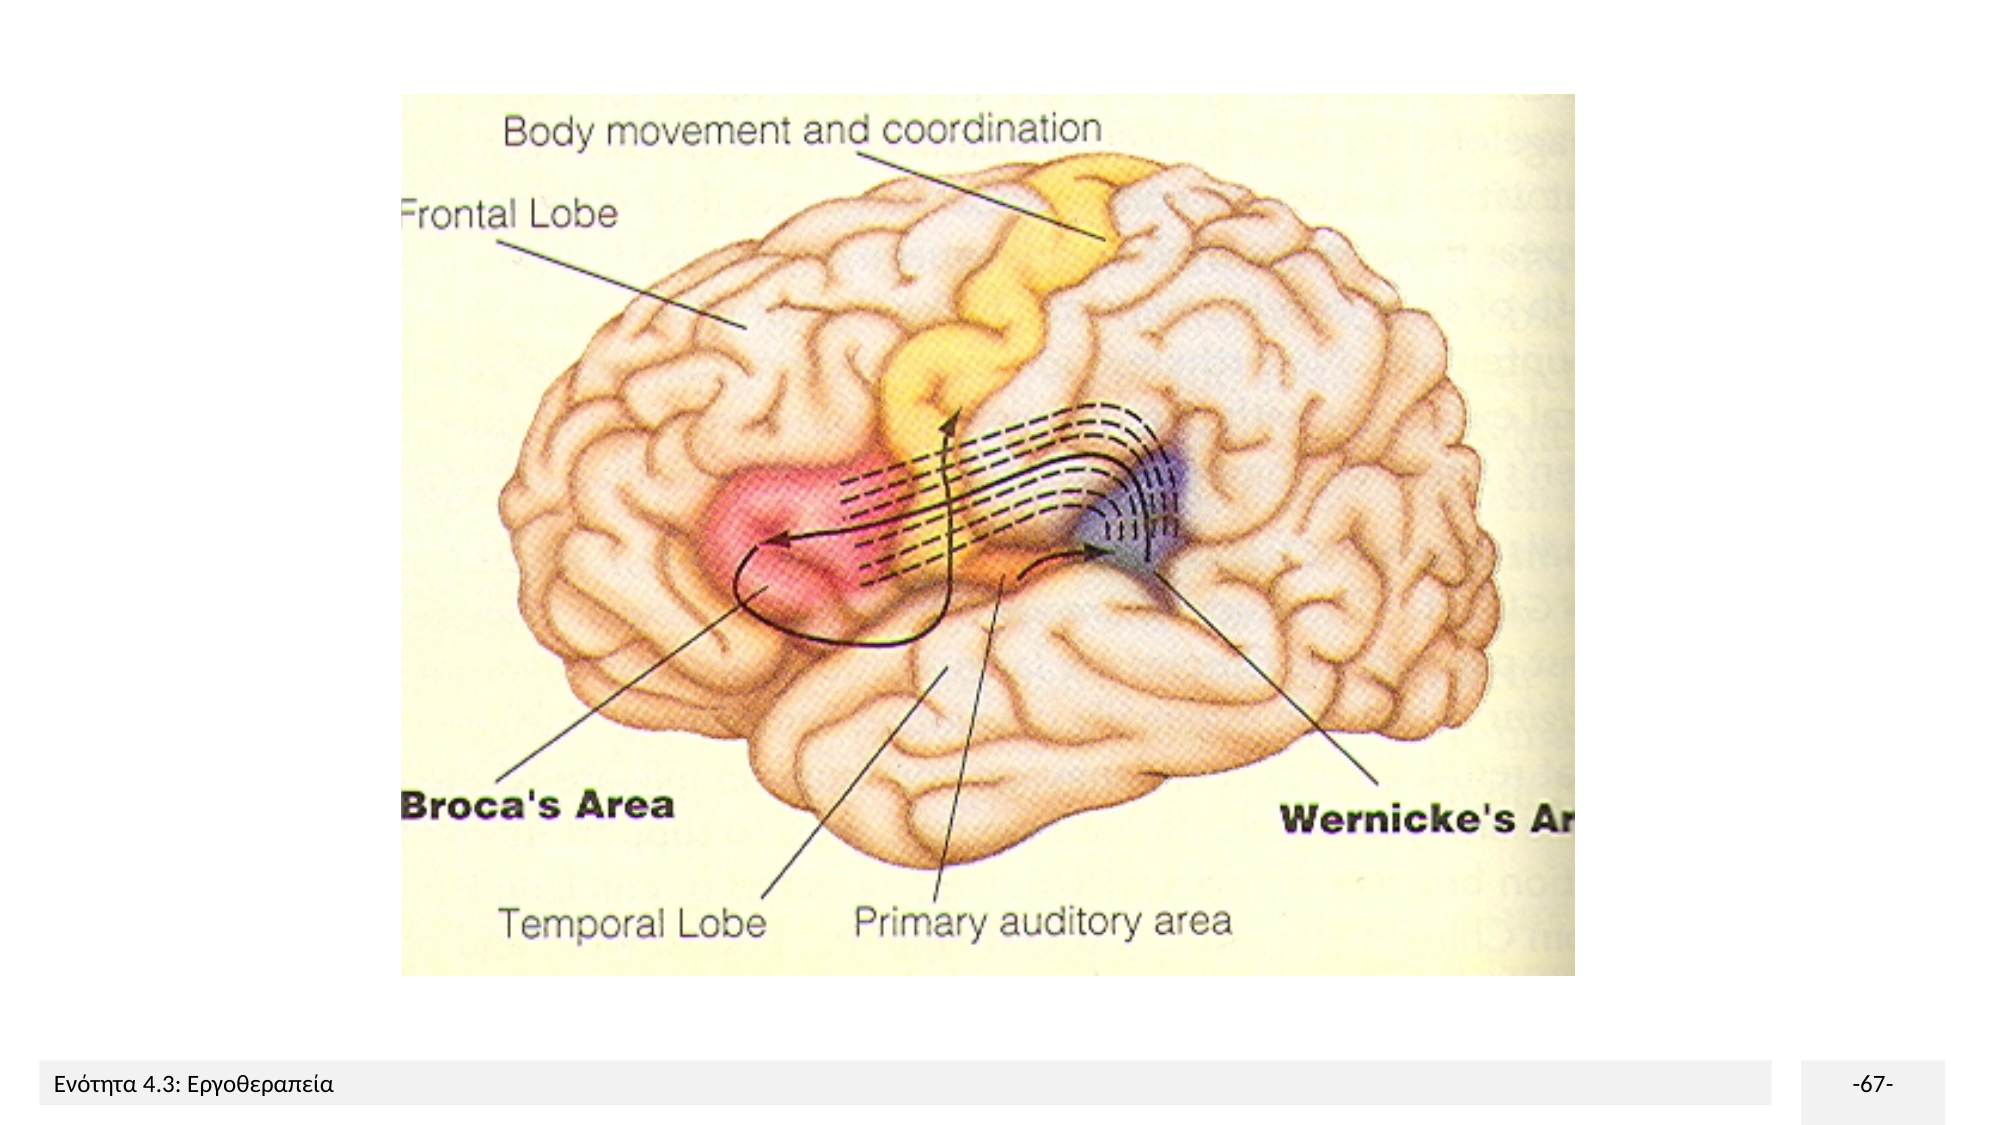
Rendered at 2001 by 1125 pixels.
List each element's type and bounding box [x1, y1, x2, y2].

list [400, 93, 1575, 977]
